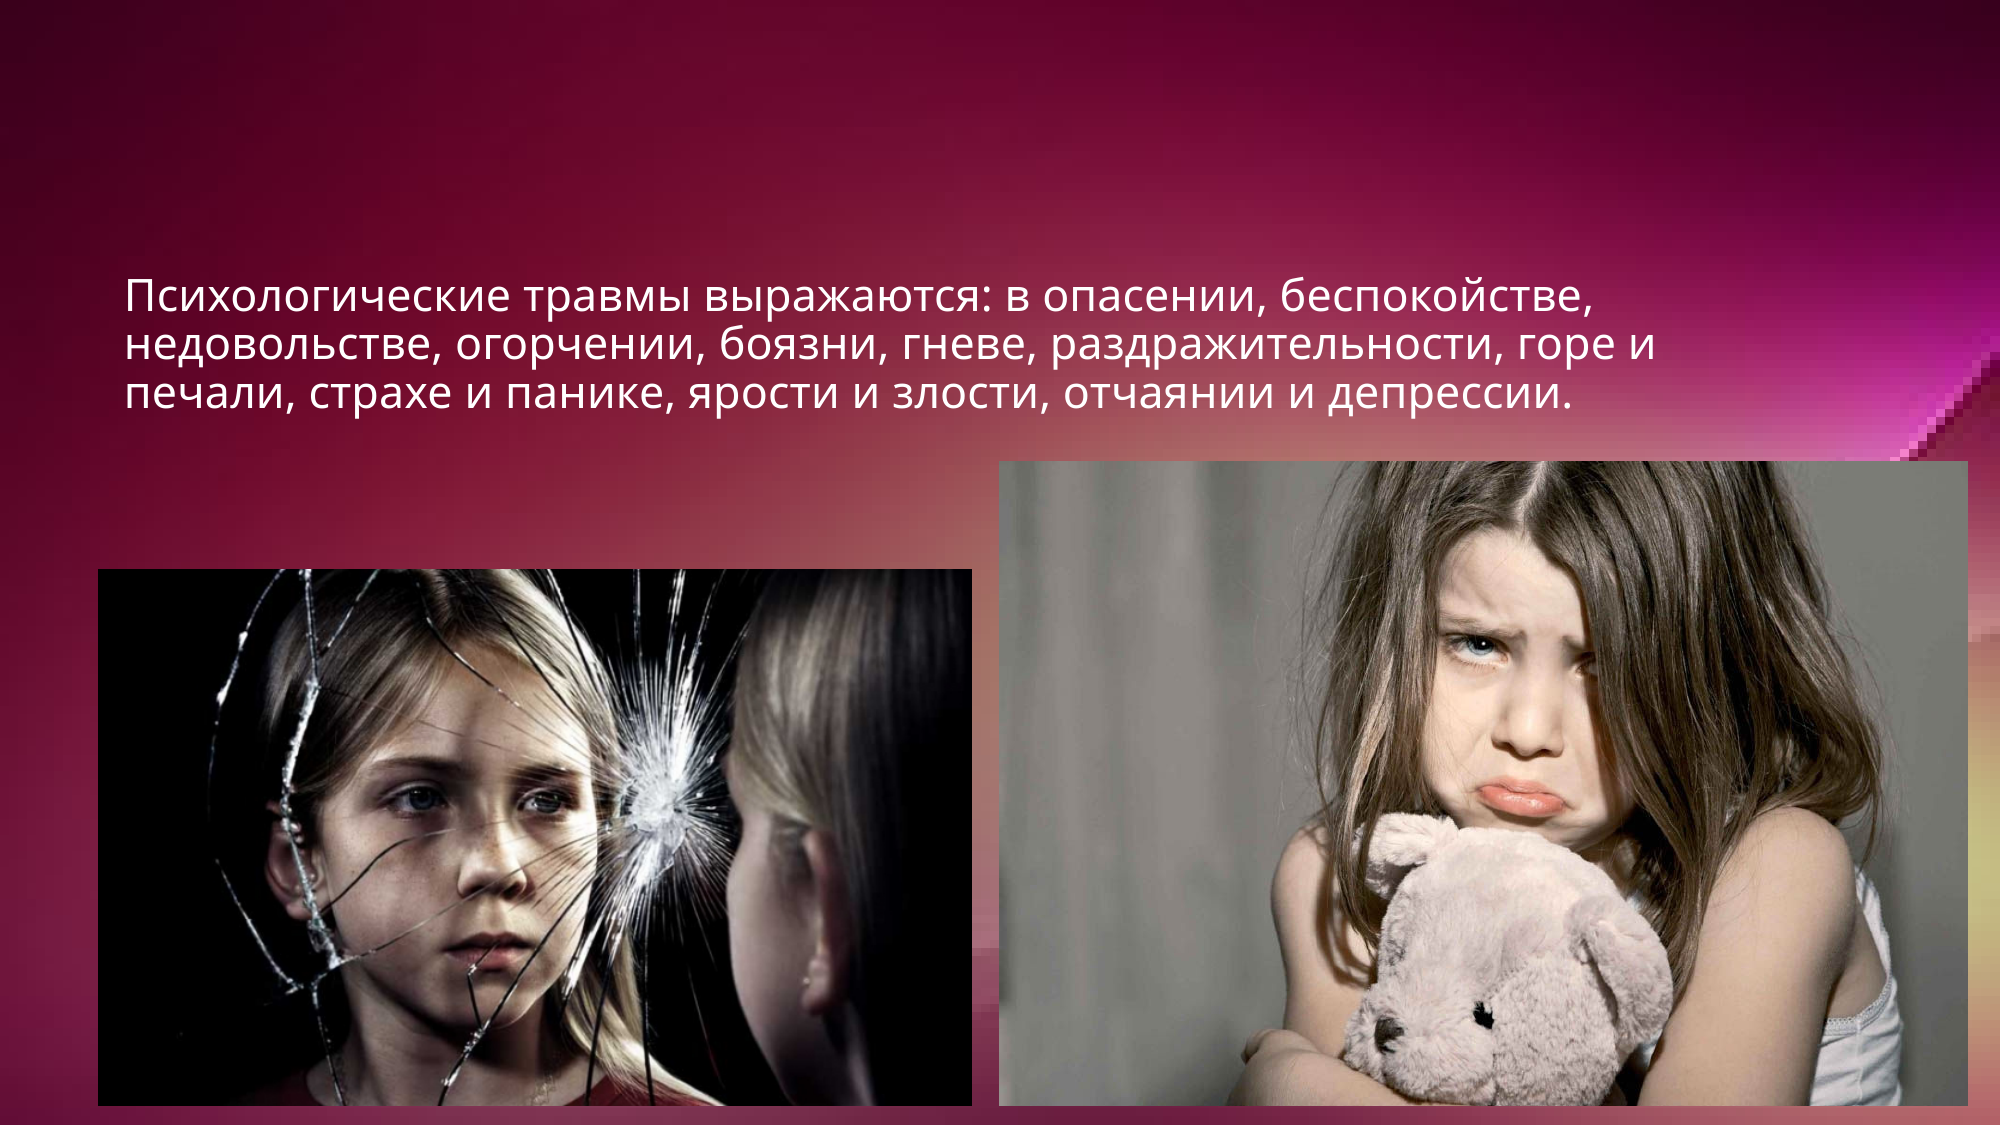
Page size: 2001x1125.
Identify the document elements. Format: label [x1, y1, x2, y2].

picture [999, 461, 1967, 1106]
picture [98, 569, 972, 1106]
list [0, 0, 2000, 1125]
